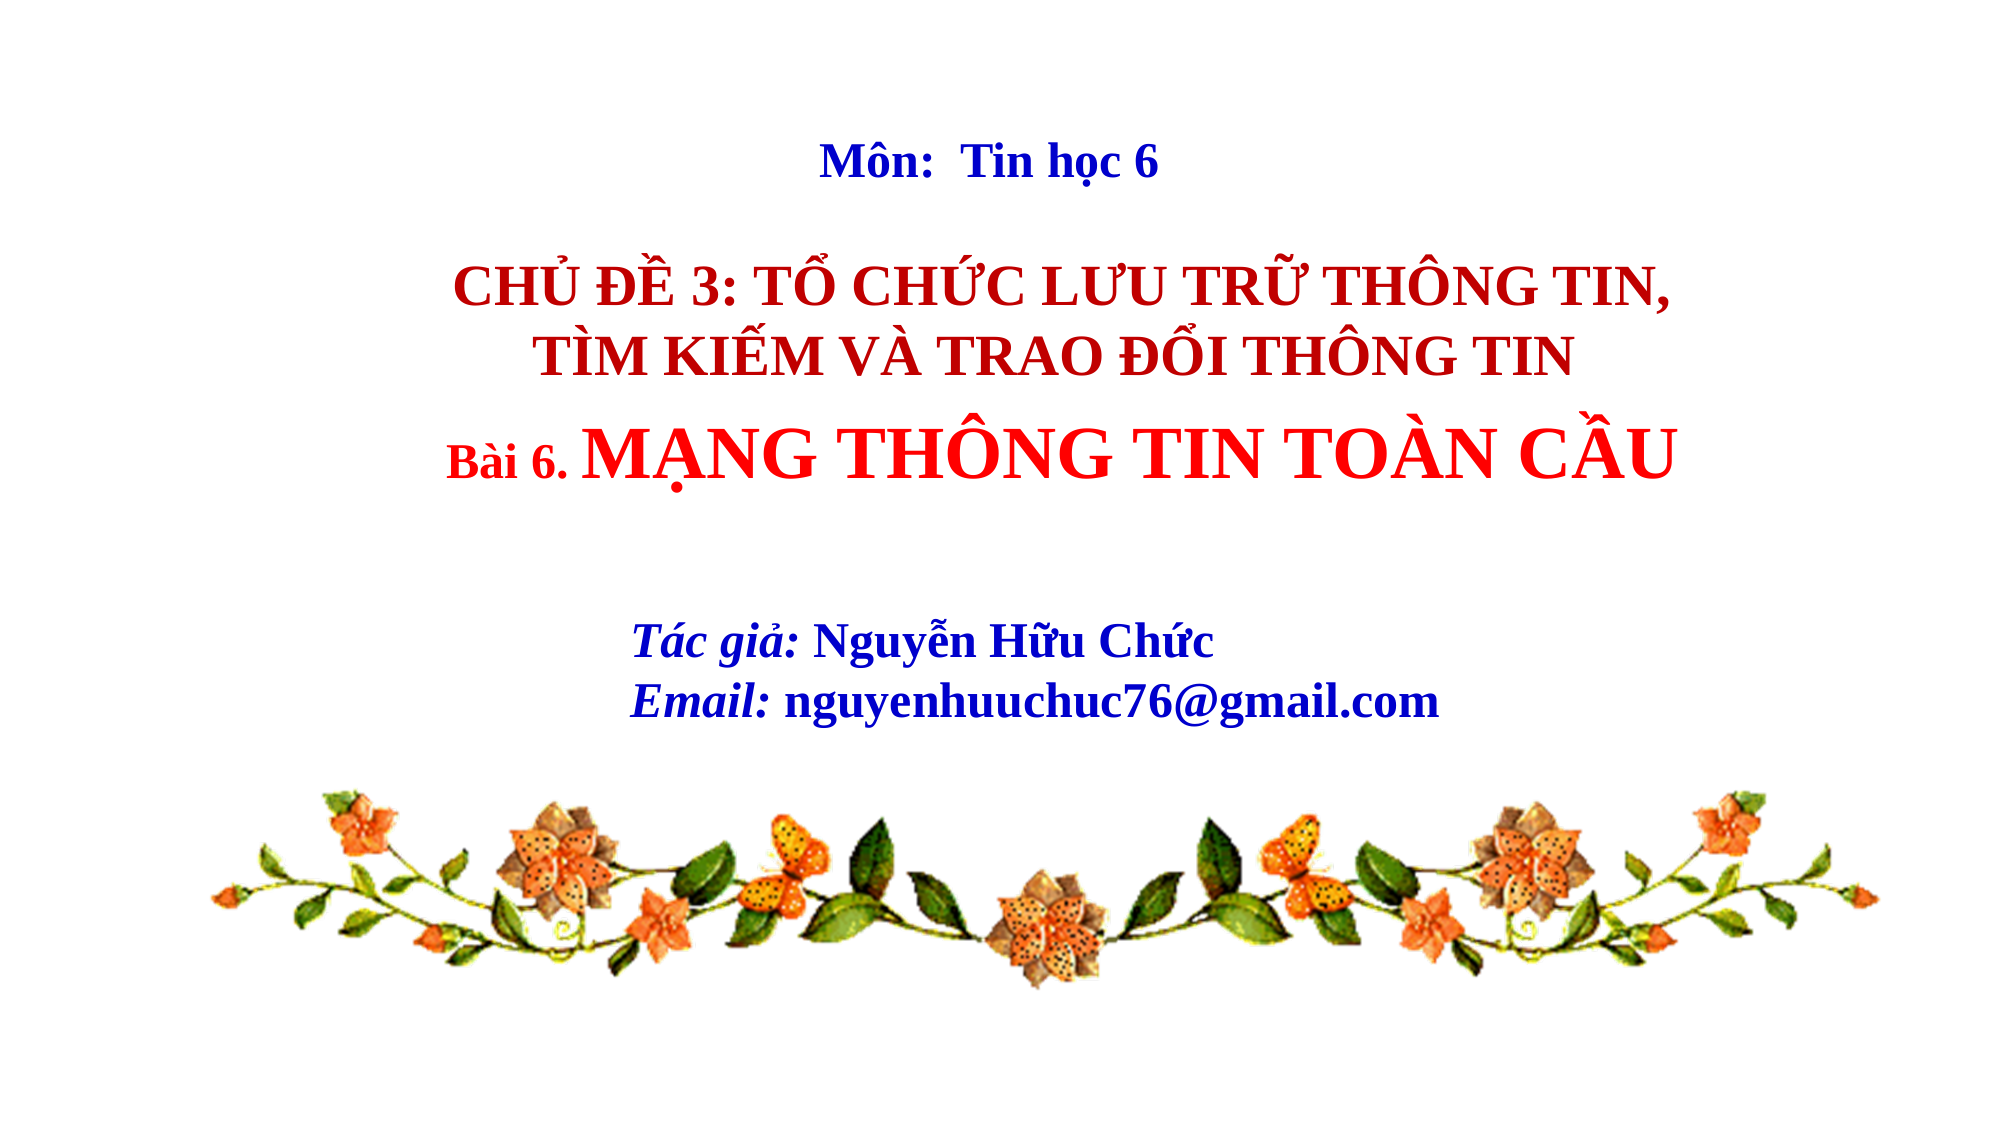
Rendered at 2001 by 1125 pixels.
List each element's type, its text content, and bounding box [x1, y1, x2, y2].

text_box CHỦ ĐỀ 3: TỔ CHỨC LƯU TRỮ THÔNG TIN, TÌM KIẾM VÀ TRAO ĐỔI THÔNG TIN [392, 240, 1731, 395]
text_box Môn: Tin học 6 [805, 120, 1175, 196]
picture [201, 786, 1885, 992]
text_box Tác giả: Nguyễn Hữu Chức Email: nguyenhuuchuc76@gmail.com [615, 599, 1501, 735]
text_box Bài 6. MẠNG THÔNG TIN TOÀN CẦU [419, 396, 1696, 502]
